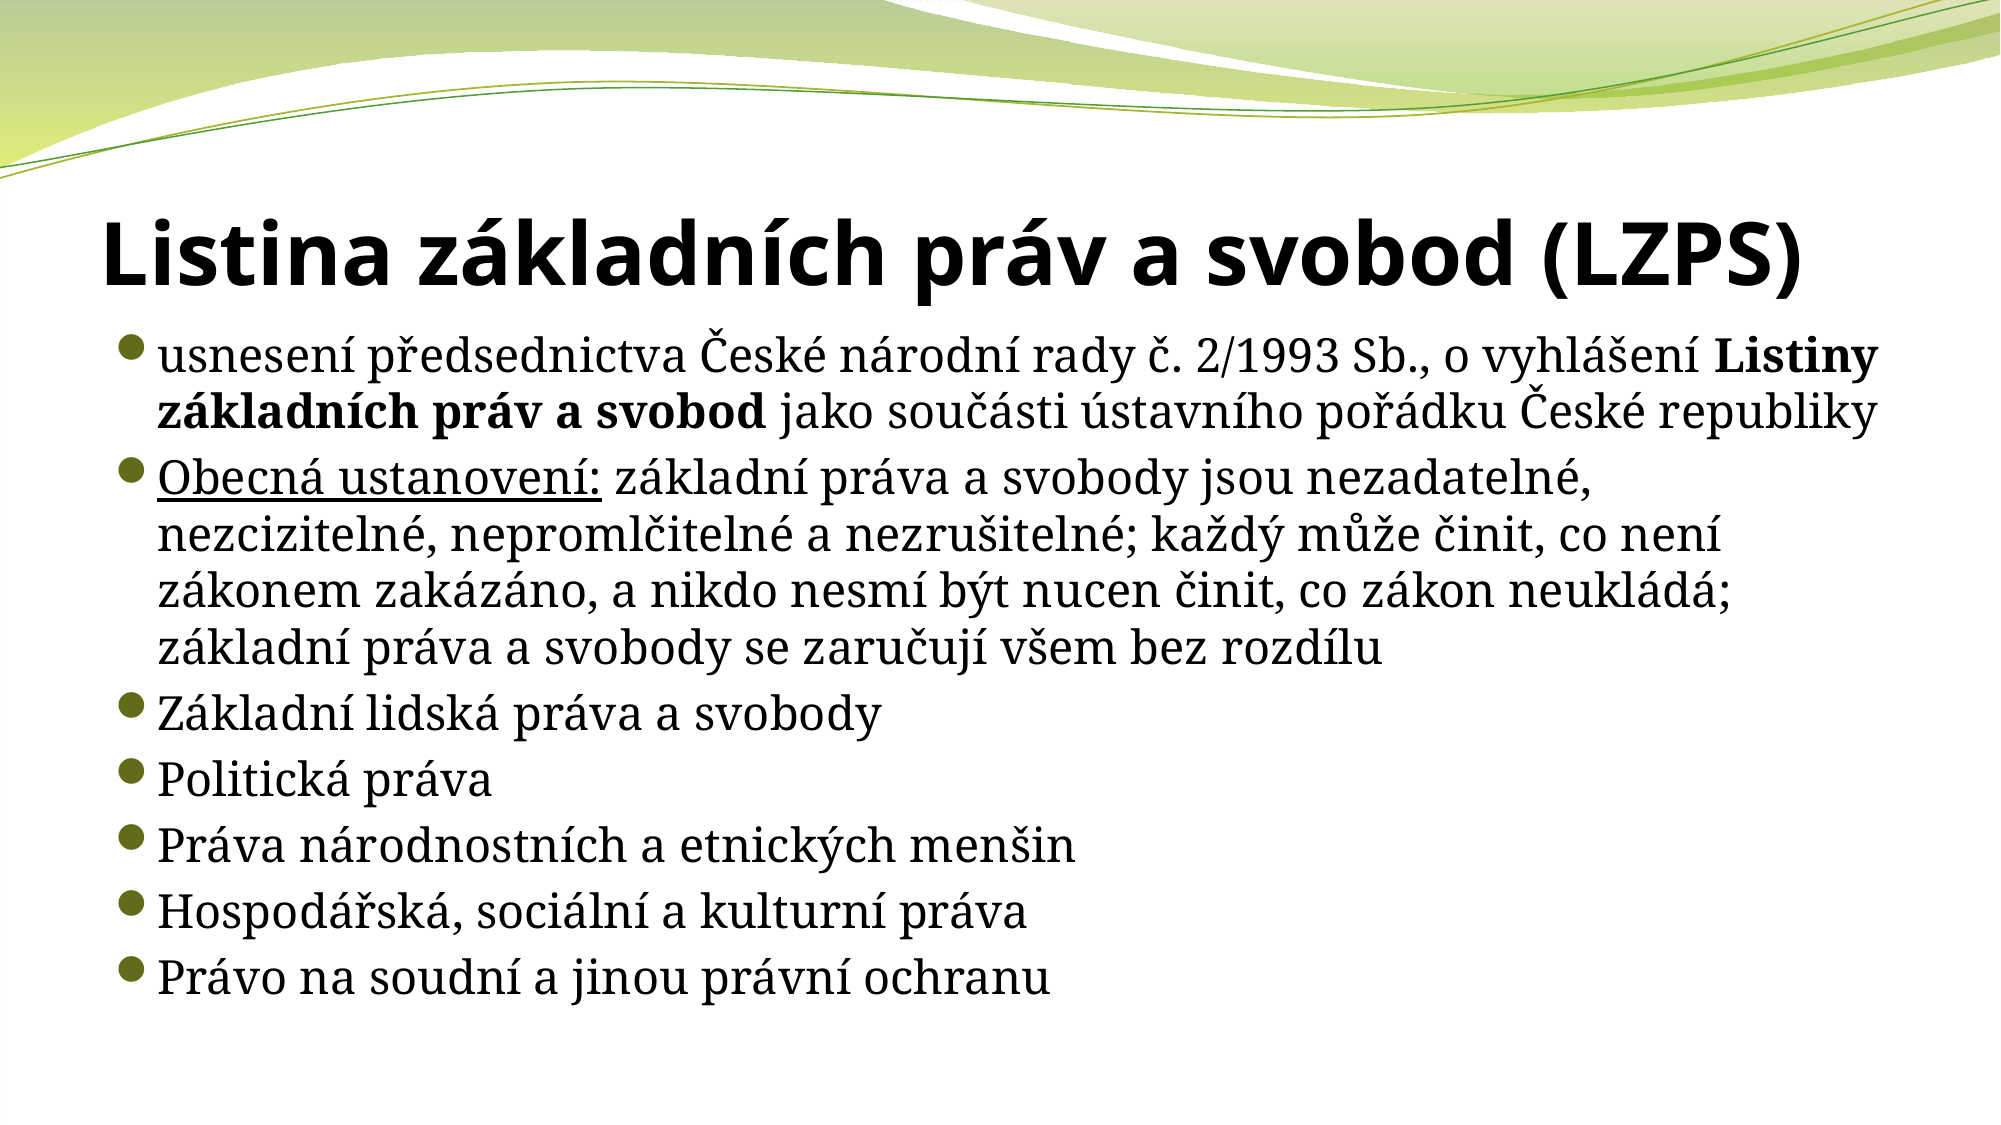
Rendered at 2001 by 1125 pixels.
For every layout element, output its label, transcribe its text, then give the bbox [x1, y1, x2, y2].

title Listina základních práv a svobod (LZPS) [99, 115, 1900, 303]
list usnesení předsednictva České národní rady č. 2/1993 Sb., o vyhlášení Listiny základních práv a svobod jako součásti ústavního pořádku České republiky Obecná ustanovení: základní práva a svobody jsou nezadatelné, nezcizitelné, nepromlčitelné a nezrušitelné; každý může činit, co není zákonem zakázáno, a nikdo nesmí být nucen činit, co zákon neukládá; základní práva a svobody se zaručují všem bez rozdílu Základní lidská práva a svobody Politická práva Práva národnostních a etnických menšin Hospodářská, sociální a kulturní práva Právo na soudní a jinou právní ochranu [99, 317, 1900, 1038]
